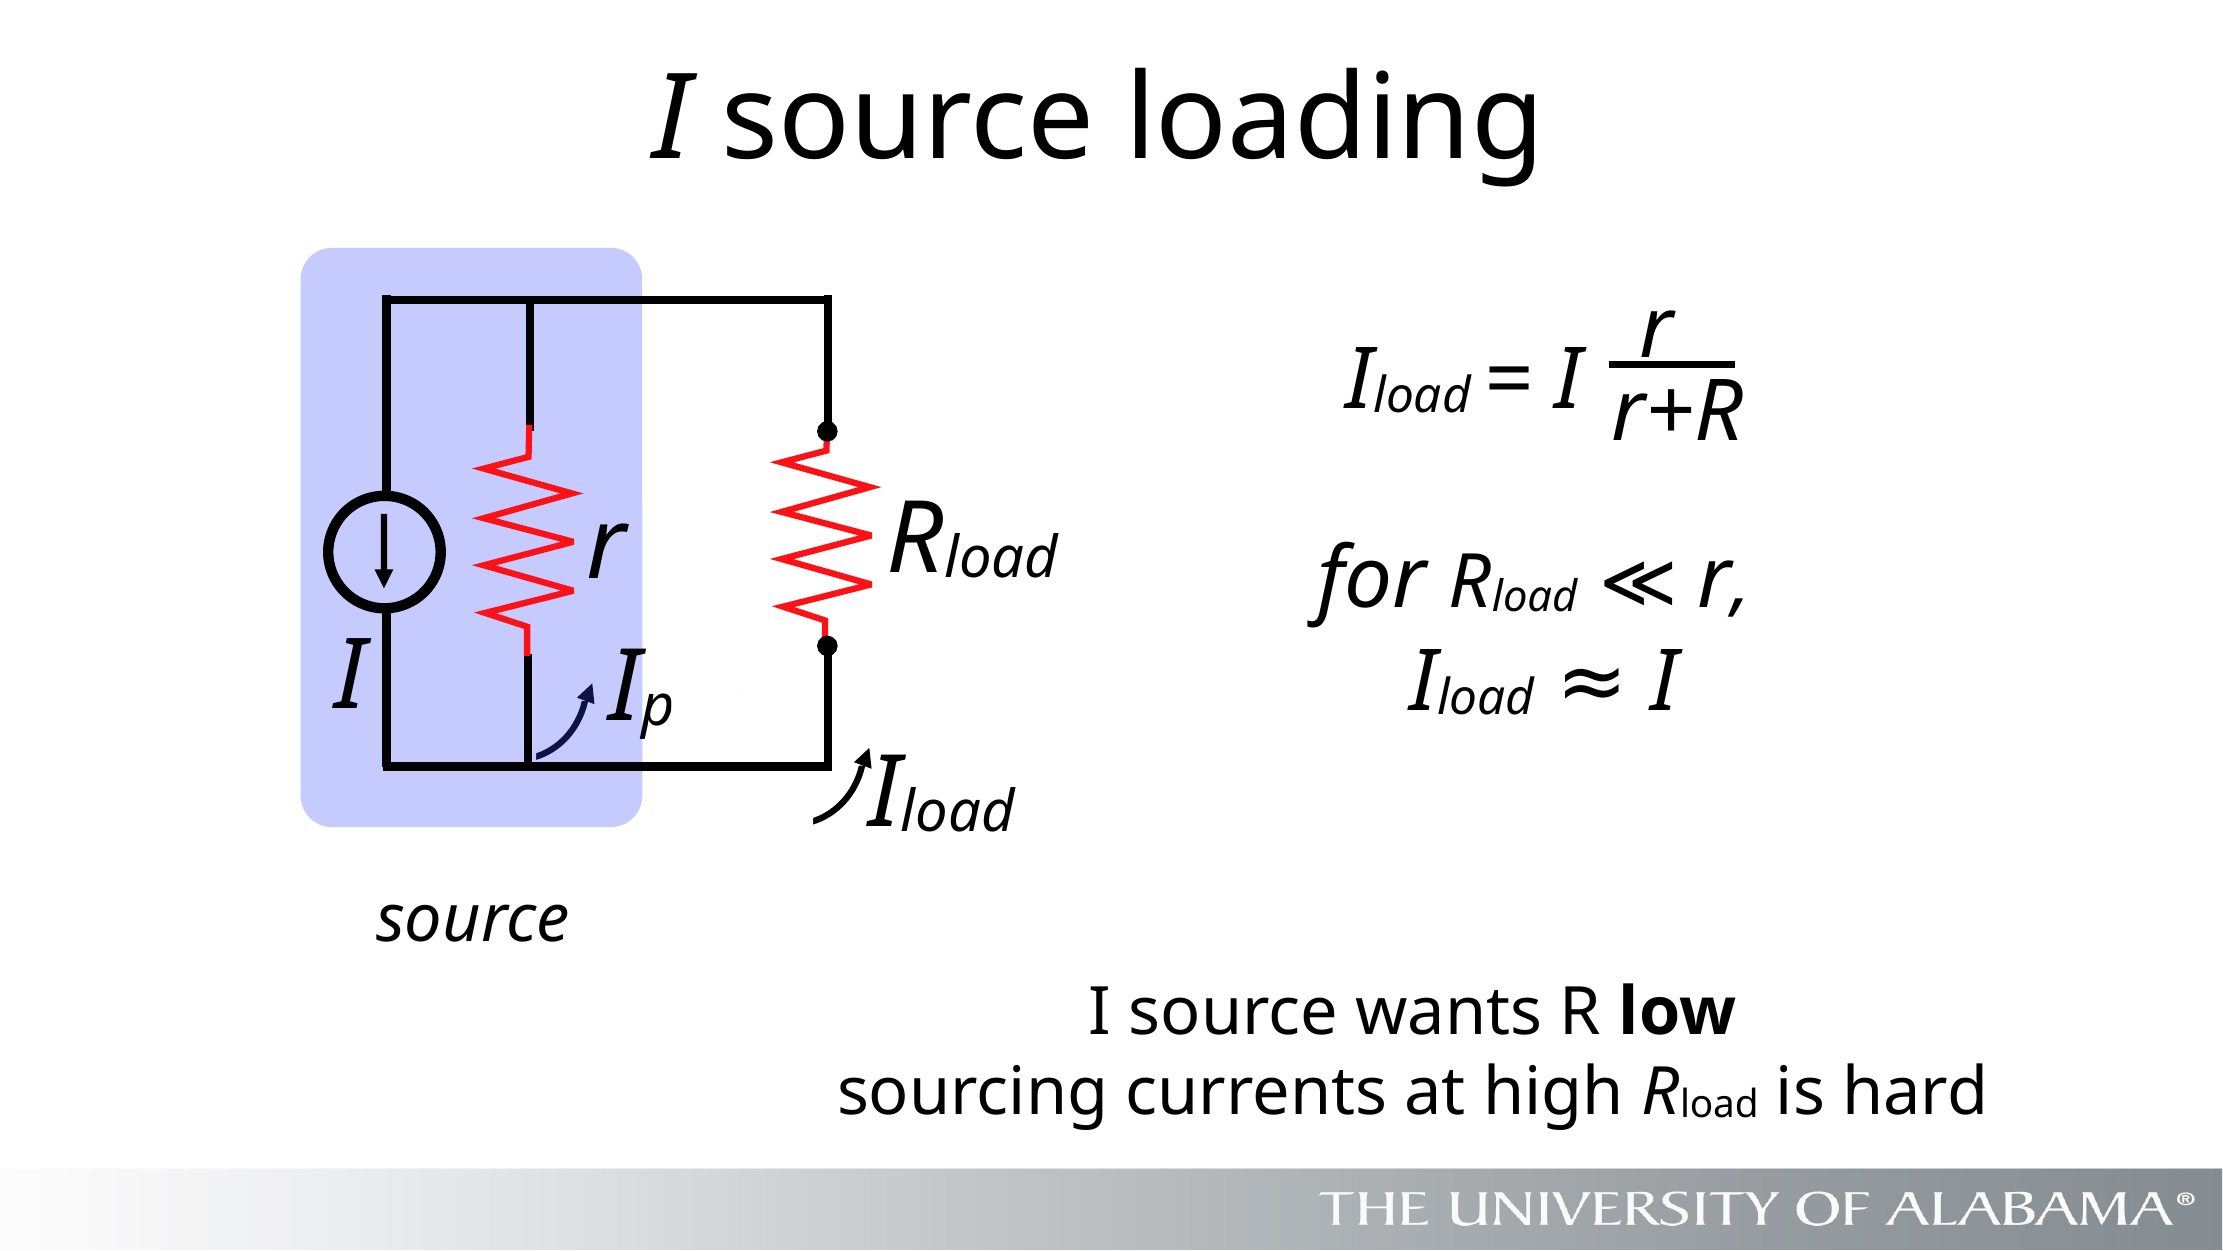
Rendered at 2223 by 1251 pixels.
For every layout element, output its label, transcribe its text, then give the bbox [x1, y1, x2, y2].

text_box [483, 424, 574, 595]
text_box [394, 595, 608, 807]
text_box [819, 637, 836, 655]
text_box source [369, 868, 577, 961]
text_box [377, 513, 391, 589]
text_box I source wants R low sourcing currents at high Rload is hard [830, 961, 1995, 1135]
text_box Iload [885, 718, 1024, 855]
text_box [300, 247, 643, 828]
picture [0, 0, 2223, 1250]
text_box [781, 440, 872, 638]
text_box for Rload ≪ r, Iload ≈ I [1310, 516, 1777, 734]
text_box r [577, 470, 635, 607]
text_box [1330, 264, 1756, 465]
text_box [328, 495, 441, 609]
text_box I [319, 602, 381, 737]
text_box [671, 660, 885, 872]
text_box [819, 423, 836, 440]
text_box I source loading [427, 33, 1770, 190]
text_box Rload [878, 463, 1067, 601]
text_box Ip [608, 611, 683, 749]
